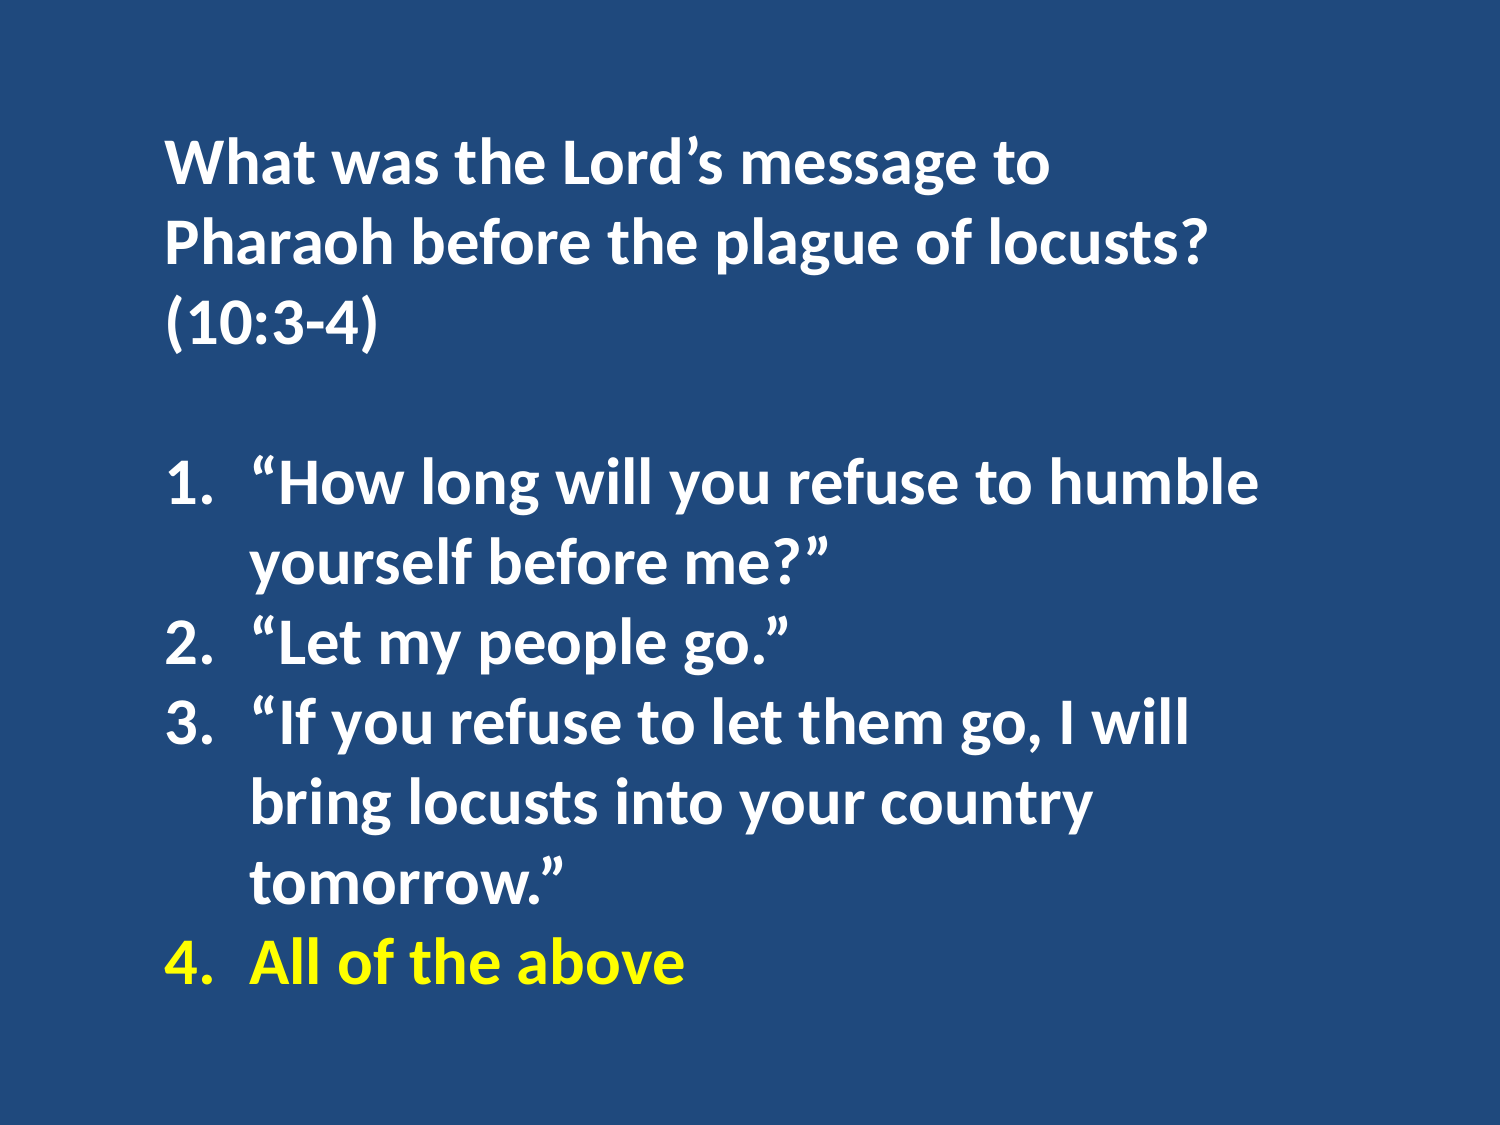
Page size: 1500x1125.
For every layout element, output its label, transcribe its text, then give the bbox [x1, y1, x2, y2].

text_box What was the Lord’s message to Pharaoh before the plague of locusts? (10:3-4) “How long will you refuse to humble yourself before me?” “Let my people go.” “If you refuse to let them go, I will bring locusts into your country tomorrow.” All of the above [150, 110, 1313, 1005]
